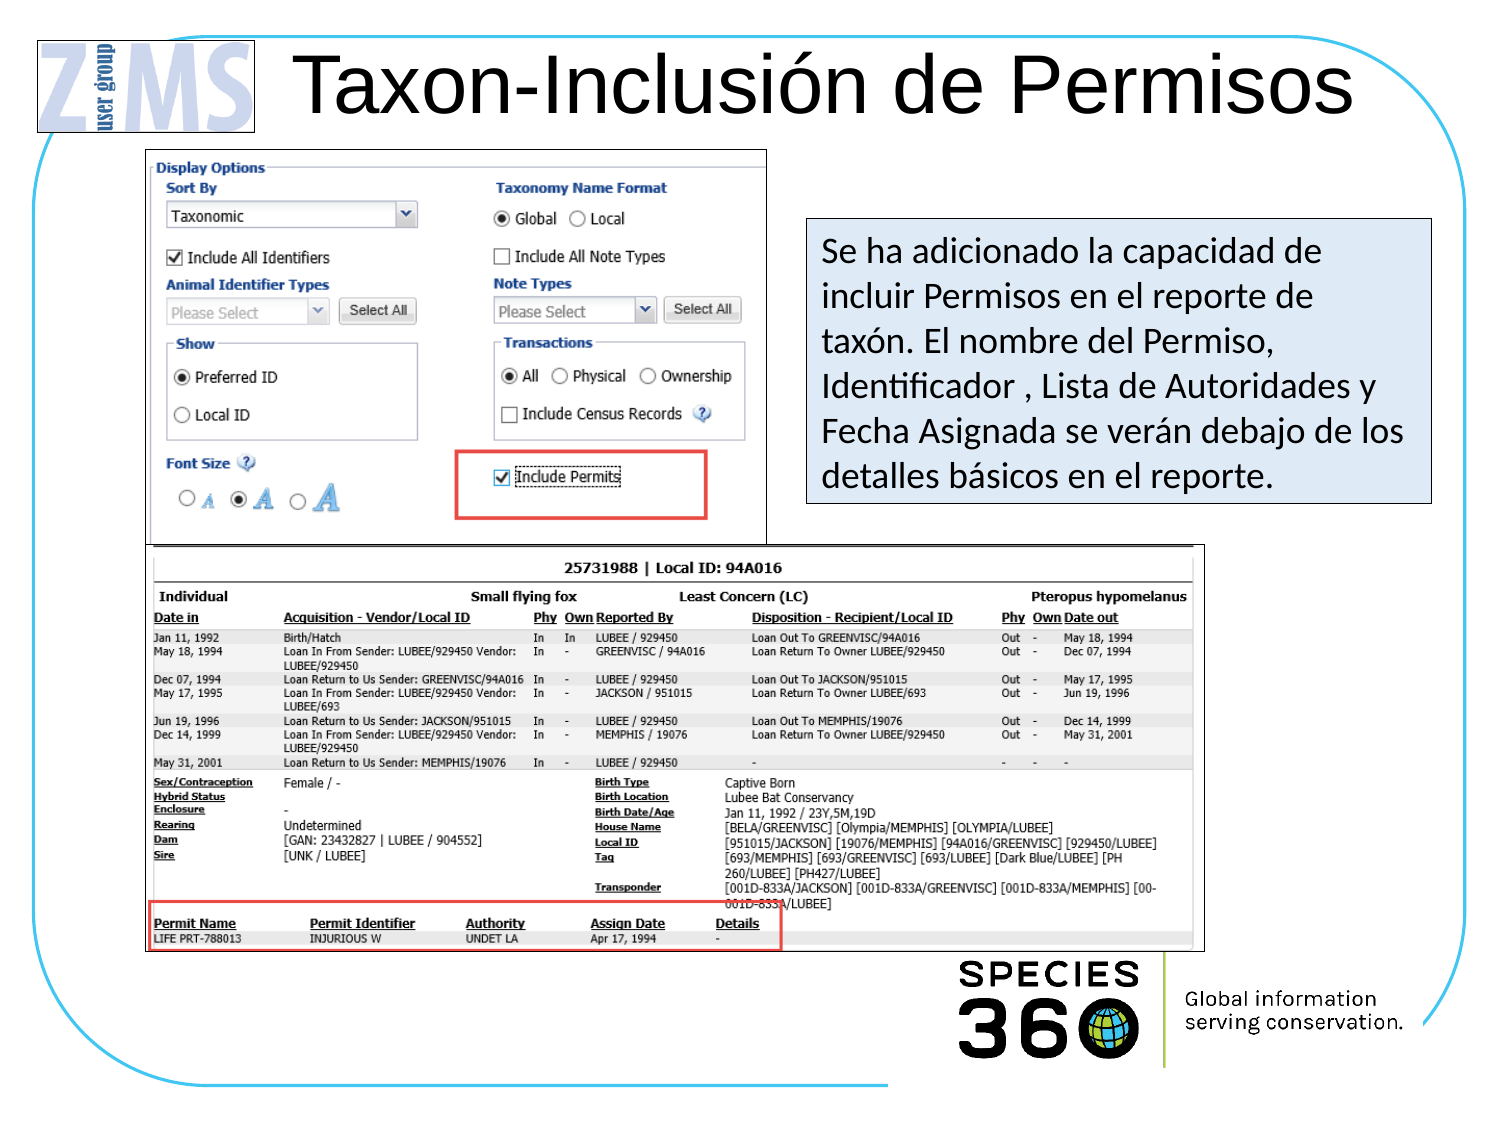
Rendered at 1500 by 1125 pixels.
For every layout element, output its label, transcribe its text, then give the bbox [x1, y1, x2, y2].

picture [145, 149, 1407, 1075]
title Taxon-Inclusión de Permisos [177, 0, 1471, 195]
picture [37, 40, 255, 133]
text_box Se ha adicionado la capacidad de incluir Permisos en el reporte de taxón. El nombre del Permiso, Identificador , Lista de Autoridades y Fecha Asignada se verán debajo de los detalles básicos en el reporte. [806, 218, 1432, 504]
